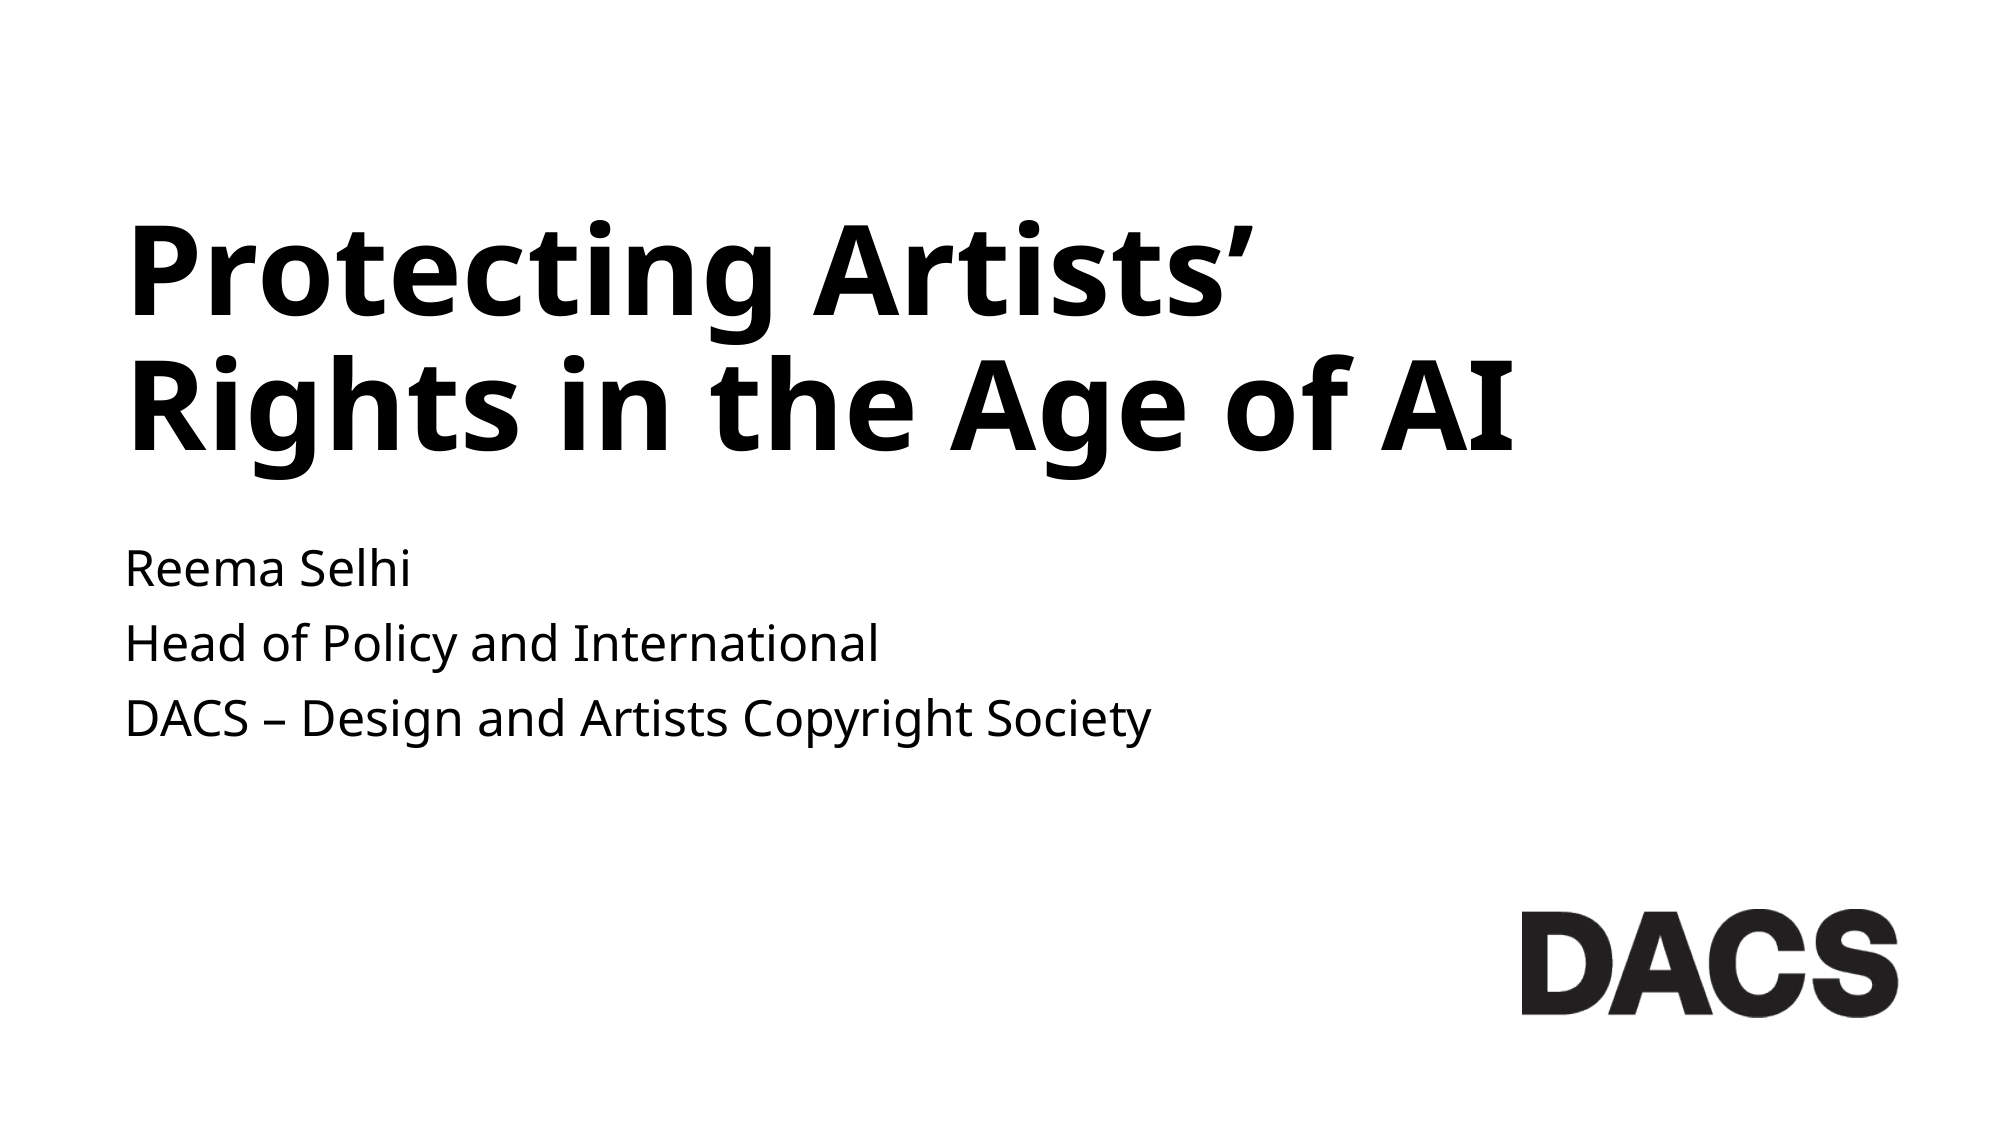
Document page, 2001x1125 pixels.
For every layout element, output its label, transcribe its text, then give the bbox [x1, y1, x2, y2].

subtitle Reema Selhi Head of Policy and International DACS – Design and Artists Copyright Society [109, 536, 1610, 808]
picture [1521, 908, 1899, 1019]
title Protecting Artists’ Rights in the Age of AI [109, 93, 1610, 486]
